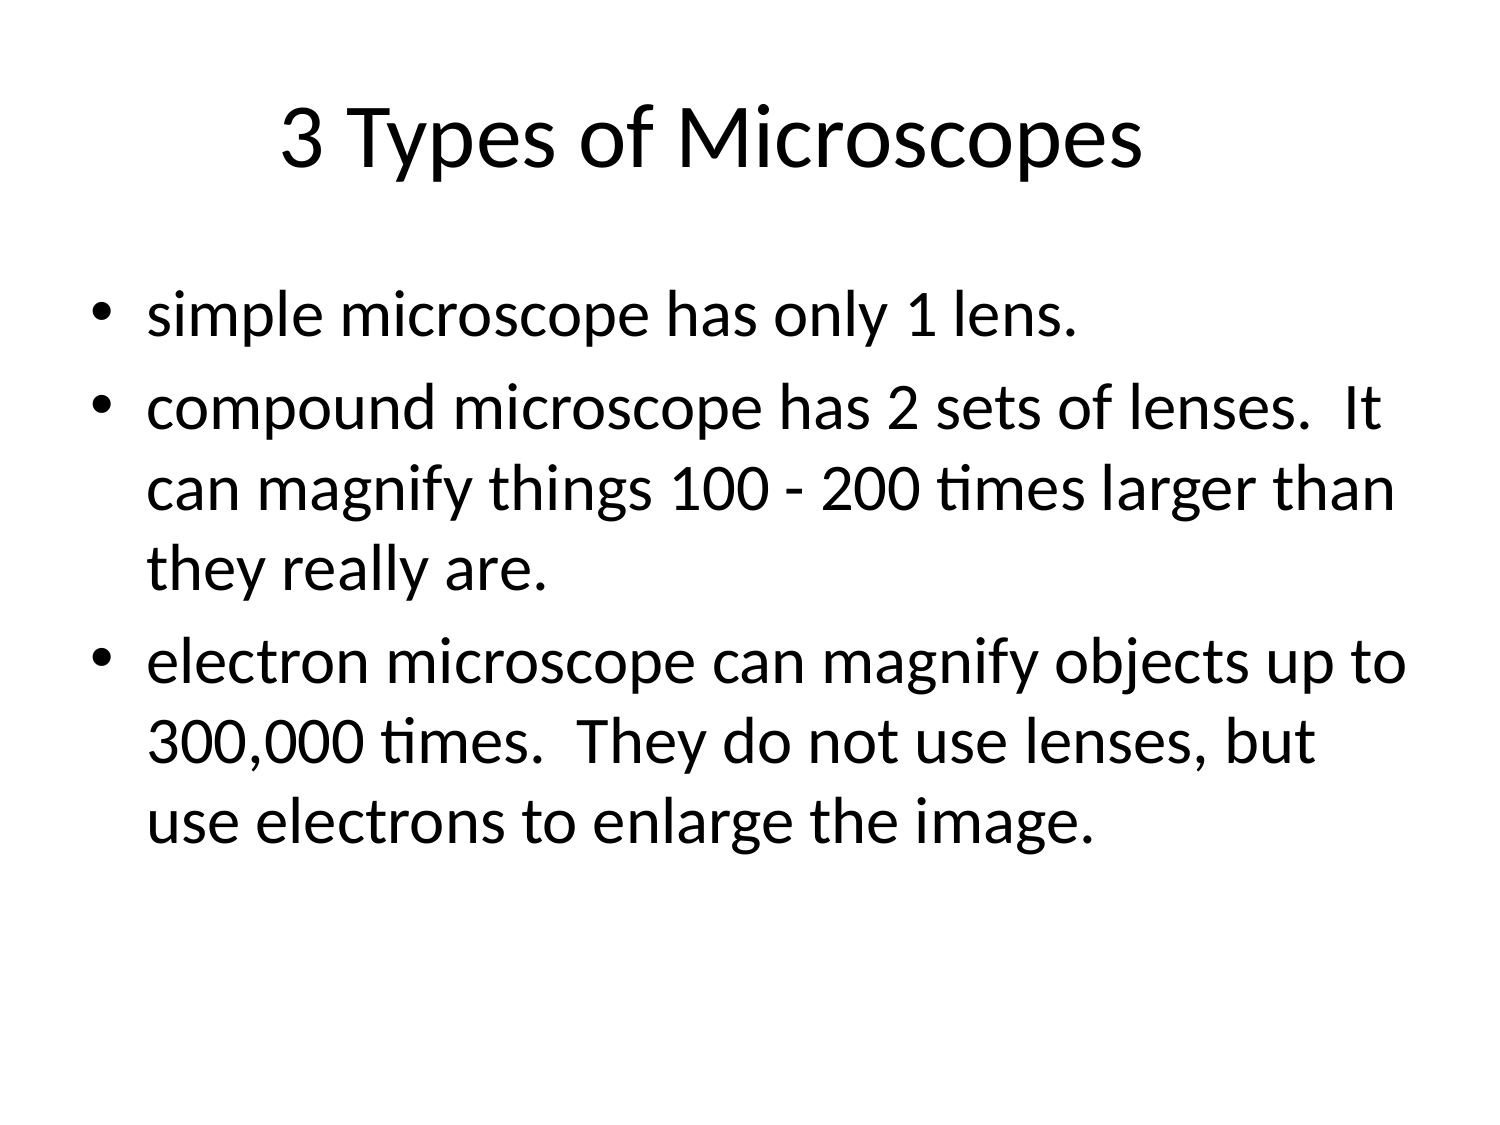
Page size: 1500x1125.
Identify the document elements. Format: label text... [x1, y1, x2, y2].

list simple microscope has only 1 lens. compound microscope has 2 sets of lenses. It can magnify things 100 - 200 times larger than they really are. electron microscope can magnify objects up to 300,000 times. They do not use lenses, but use electrons to enlarge the image. [75, 262, 1425, 1005]
title 3 Types of Microscopes [37, 37, 1388, 225]
